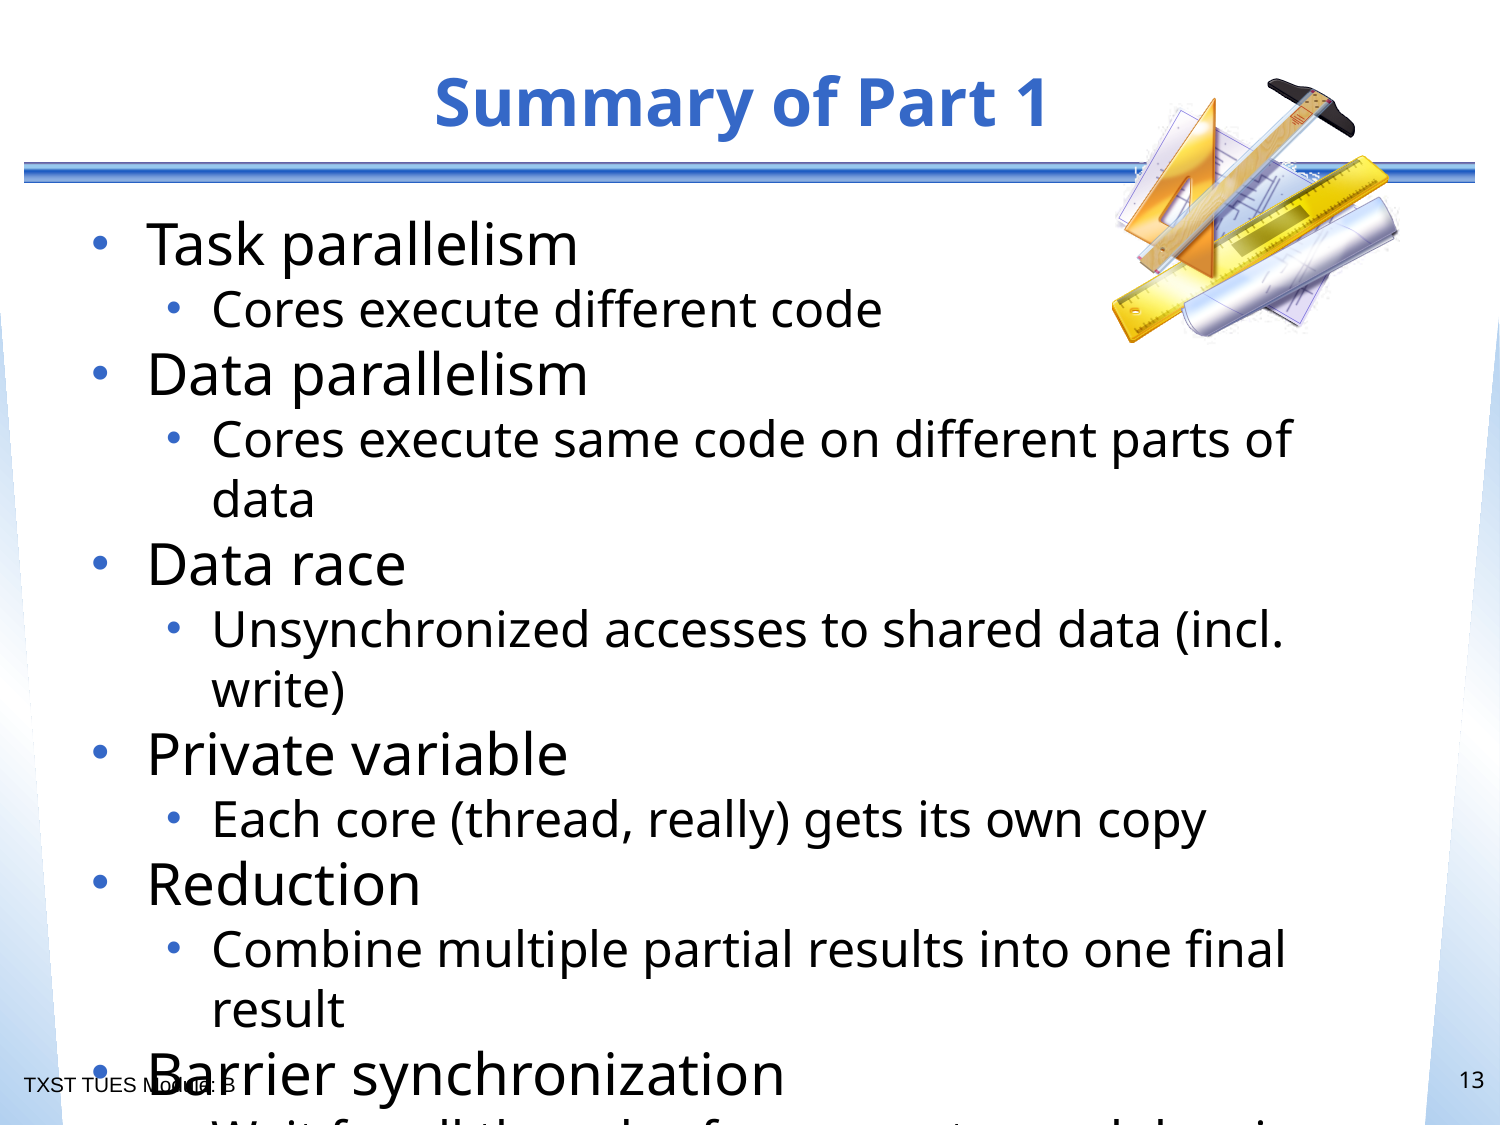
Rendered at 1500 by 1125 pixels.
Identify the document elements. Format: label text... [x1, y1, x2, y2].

list Task parallelism Cores execute different code Data parallelism Cores execute same code on different parts of data Data race Unsynchronized accesses to shared data (incl. write) Private variable Each core (thread, really) gets its own copy Reduction Combine multiple partial results into one final result Barrier synchronization Wait for all threads of program to reach barrier [74, 199, 1426, 1038]
title Summary of Part 1 [37, 37, 1451, 163]
picture [24, 62, 1475, 351]
slide_number 13 [1424, 1037, 1500, 1125]
